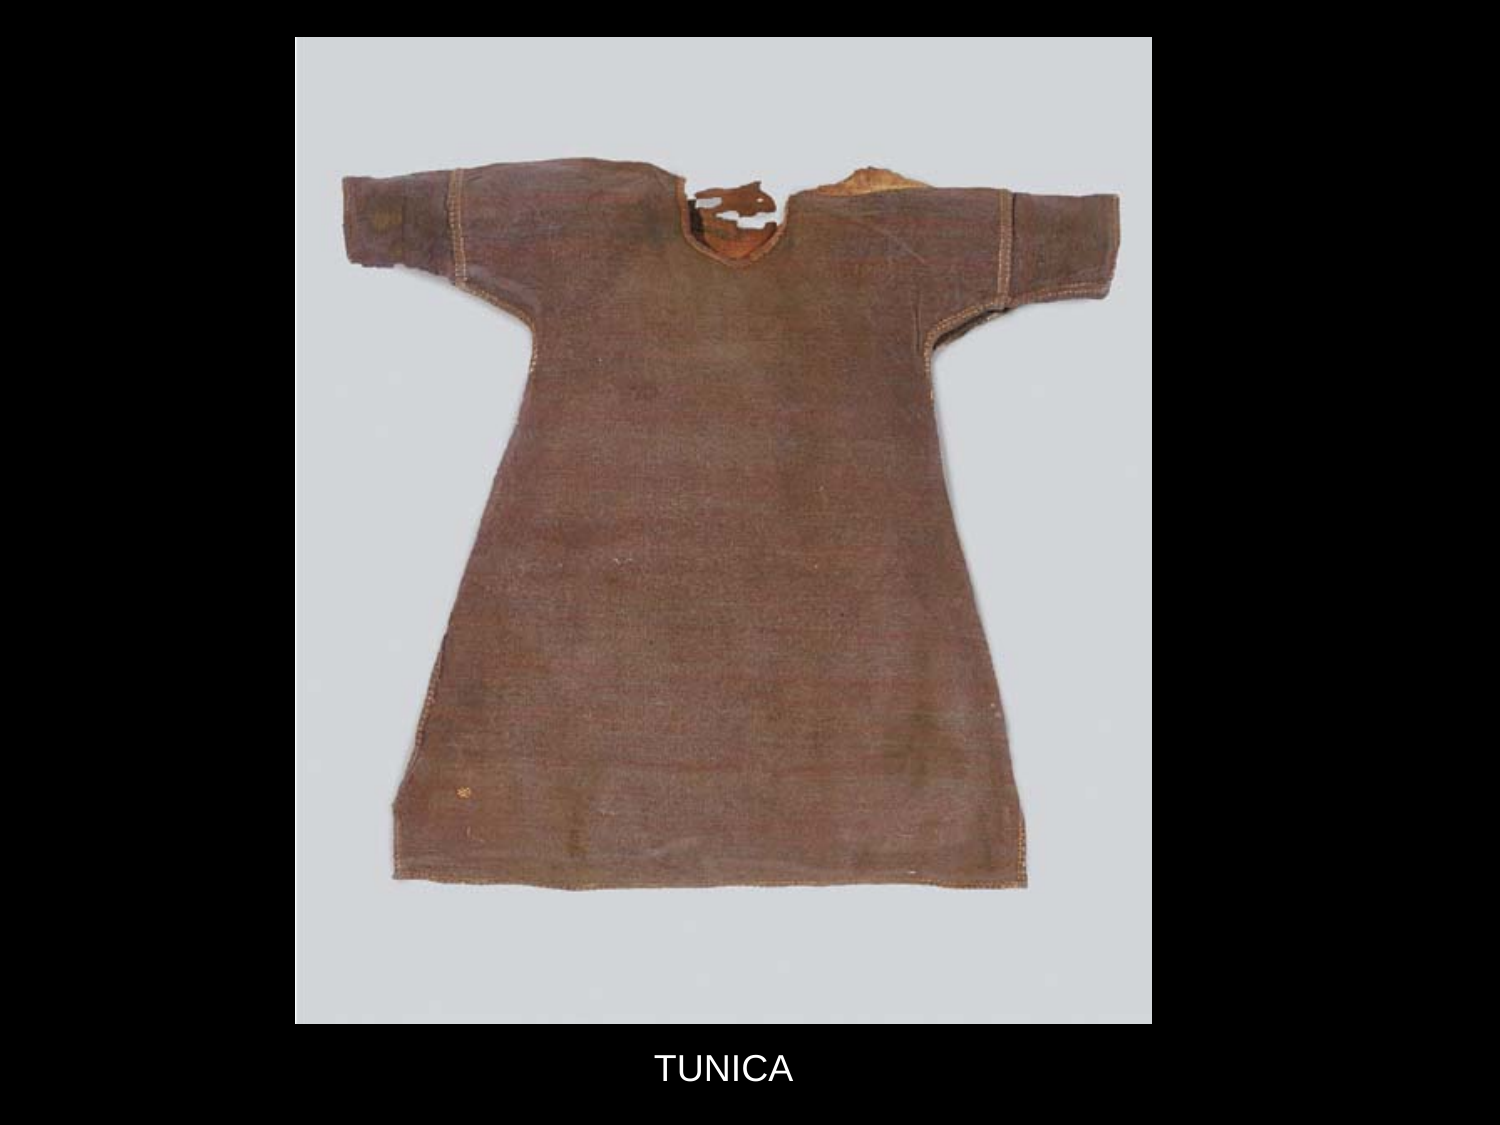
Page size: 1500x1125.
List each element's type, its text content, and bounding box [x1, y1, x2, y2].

picture [295, 37, 1152, 1025]
text_box TUNICA [639, 1037, 809, 1097]
